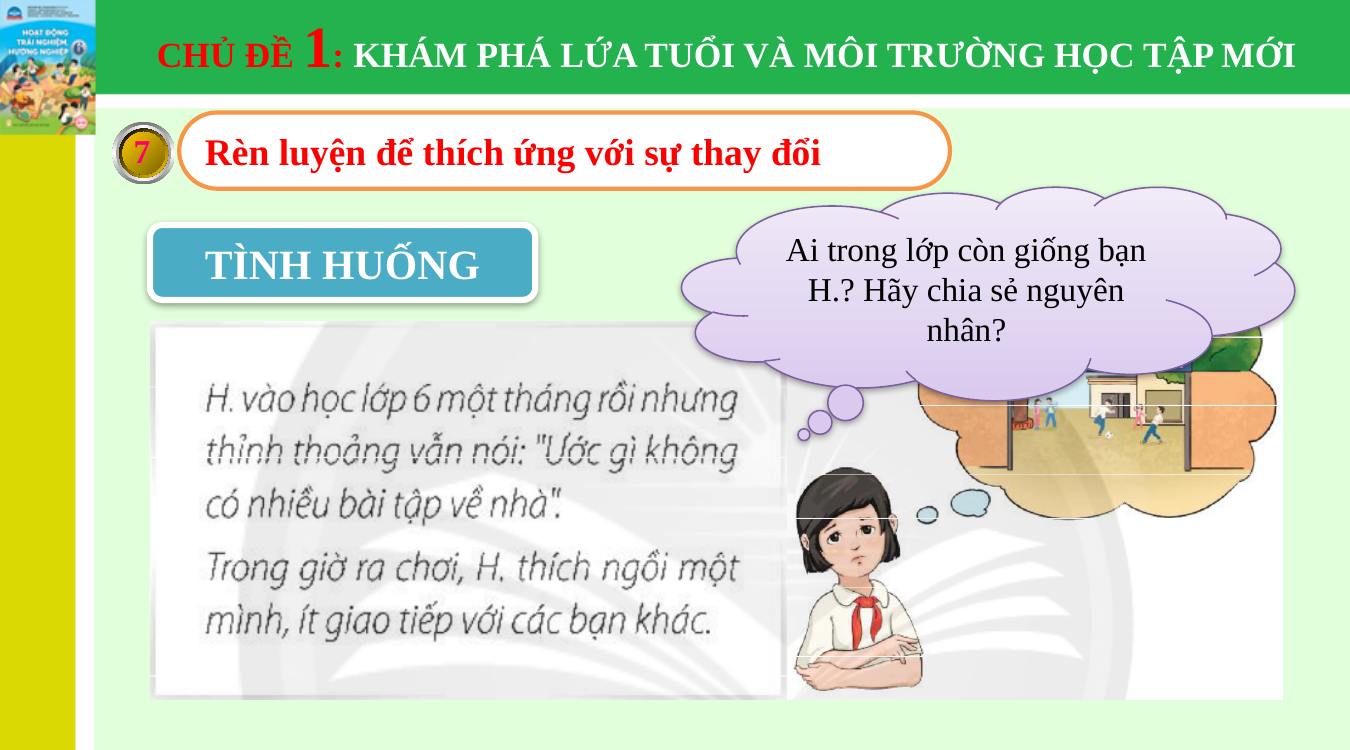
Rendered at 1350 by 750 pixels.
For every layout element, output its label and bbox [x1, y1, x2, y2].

picture [22, 29, 69, 37]
picture [0, 0, 1350, 750]
text_box [112, 121, 176, 185]
